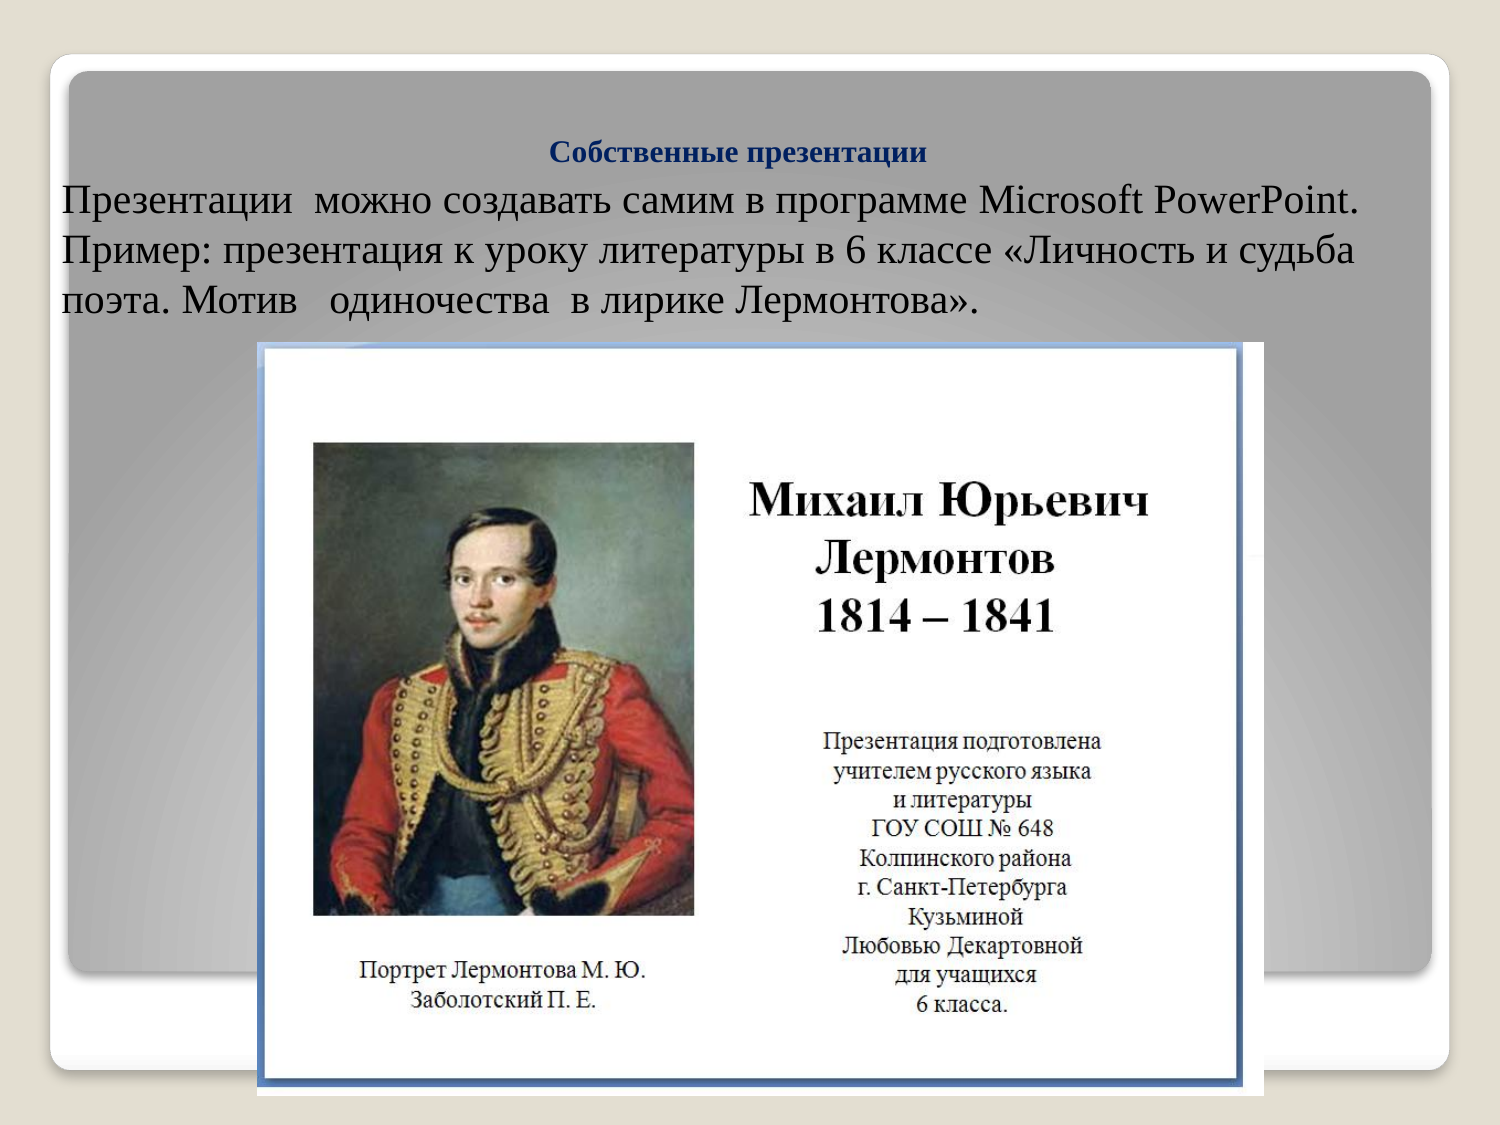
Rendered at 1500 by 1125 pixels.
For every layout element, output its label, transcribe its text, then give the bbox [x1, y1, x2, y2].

text_box Презентации можно создавать самим в программе Microsoft PowerPoint. Пример: презентация к уроку литературы в 6 классе «Личность и судьба поэта. Мотив одиночества в лирике Лермонтова». [46, 164, 1395, 329]
title Собственные презентации [82, 46, 1395, 176]
picture [257, 342, 1265, 1096]
